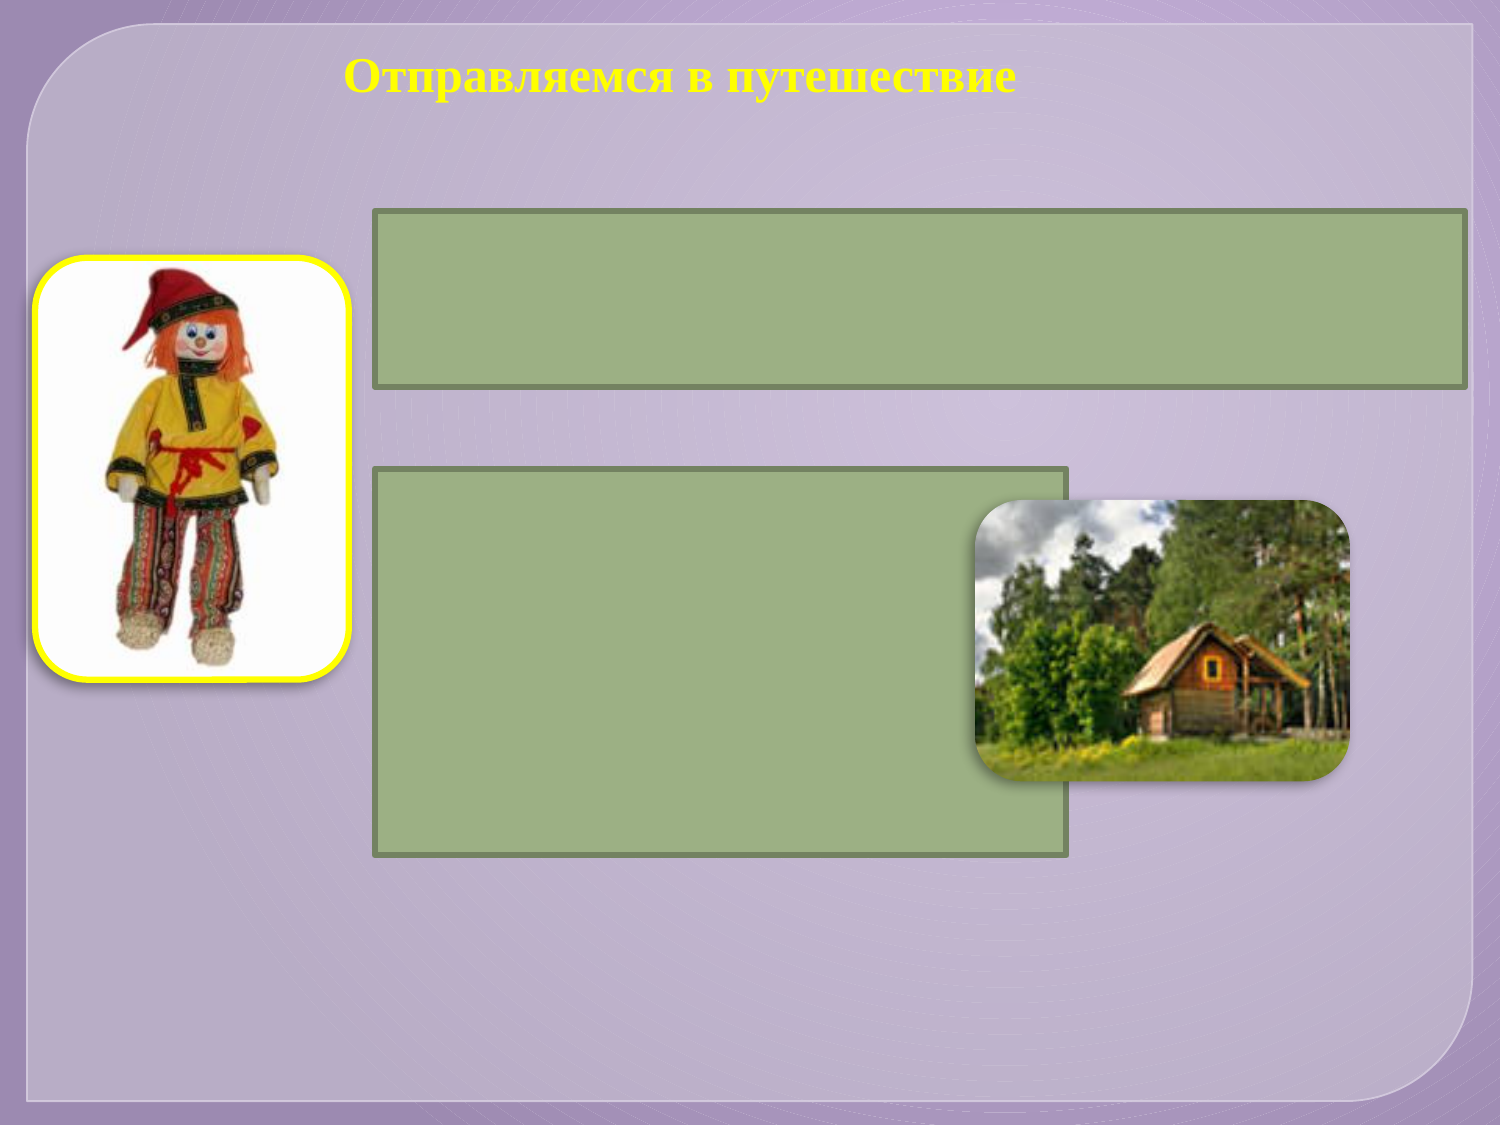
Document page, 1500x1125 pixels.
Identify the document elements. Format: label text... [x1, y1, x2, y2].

picture [974, 499, 1351, 782]
text_box Отправляемся в путешествие [328, 35, 1149, 110]
text_box [372, 208, 1468, 390]
picture [34, 257, 349, 680]
text_box [372, 466, 1069, 858]
